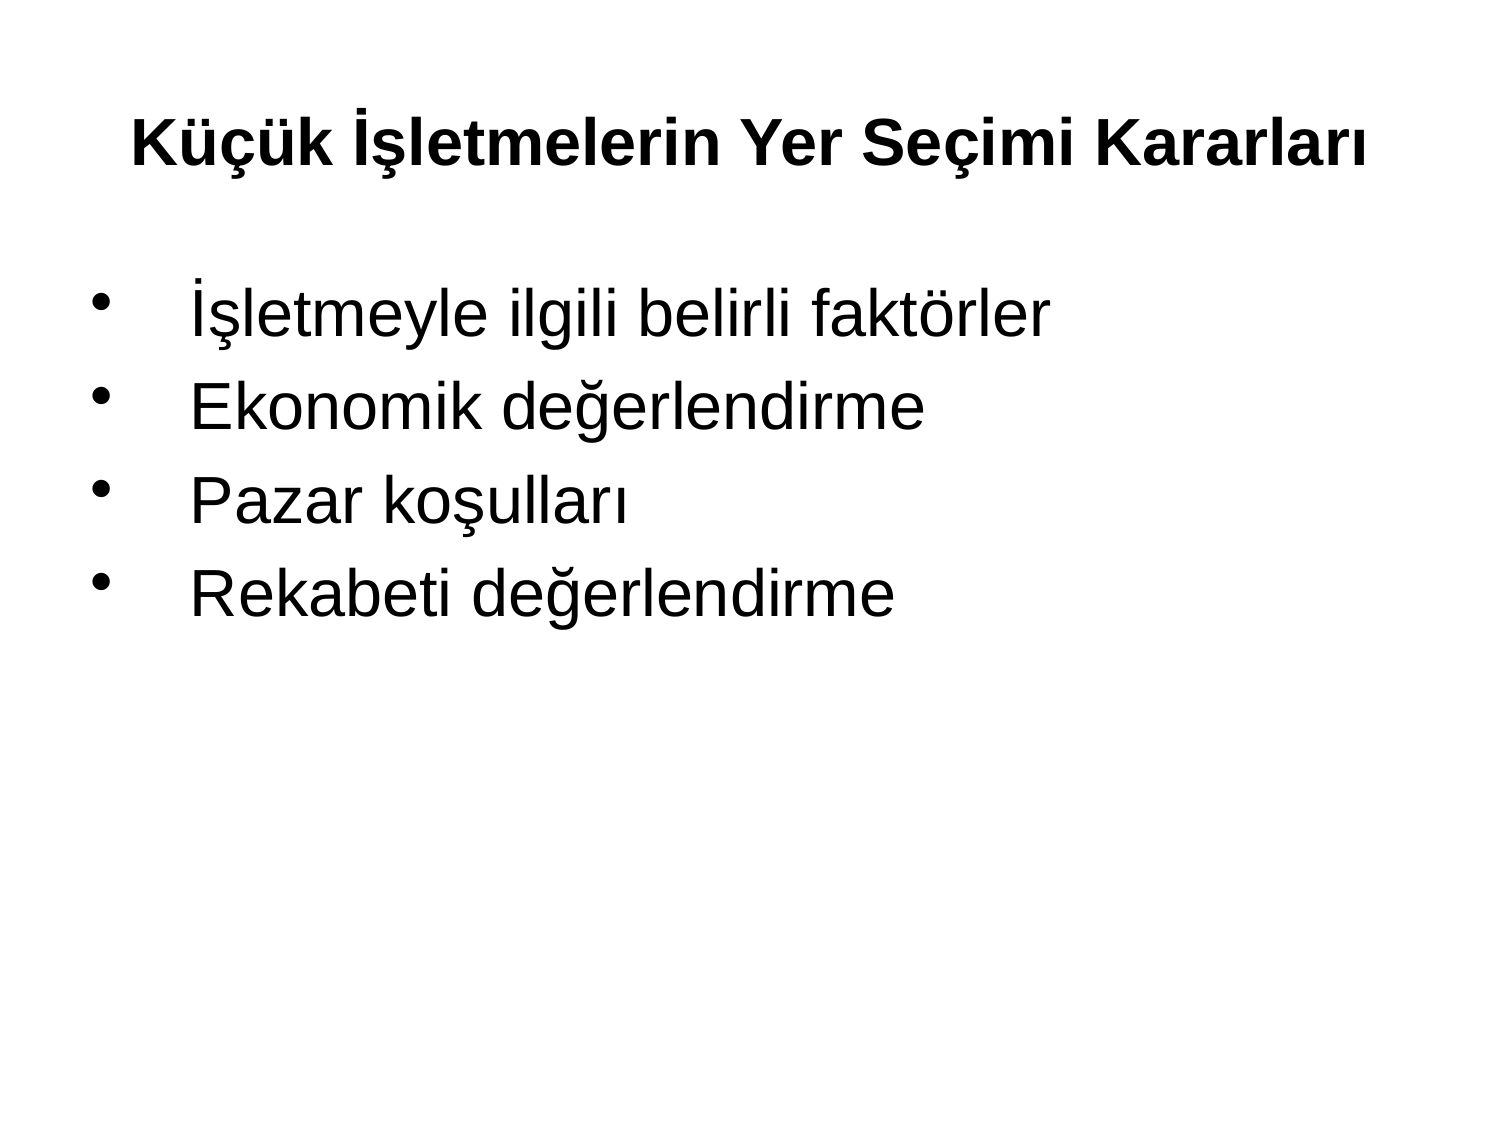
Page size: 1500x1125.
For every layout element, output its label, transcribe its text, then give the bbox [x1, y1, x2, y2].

list İşletmeyle ilgili belirli faktörler Ekonomik değerlendirme Pazar koşulları Rekabeti değerlendirme [74, 262, 1426, 1006]
title Küçük İşletmelerin Yer Seçimi Kararları [74, 44, 1426, 233]
